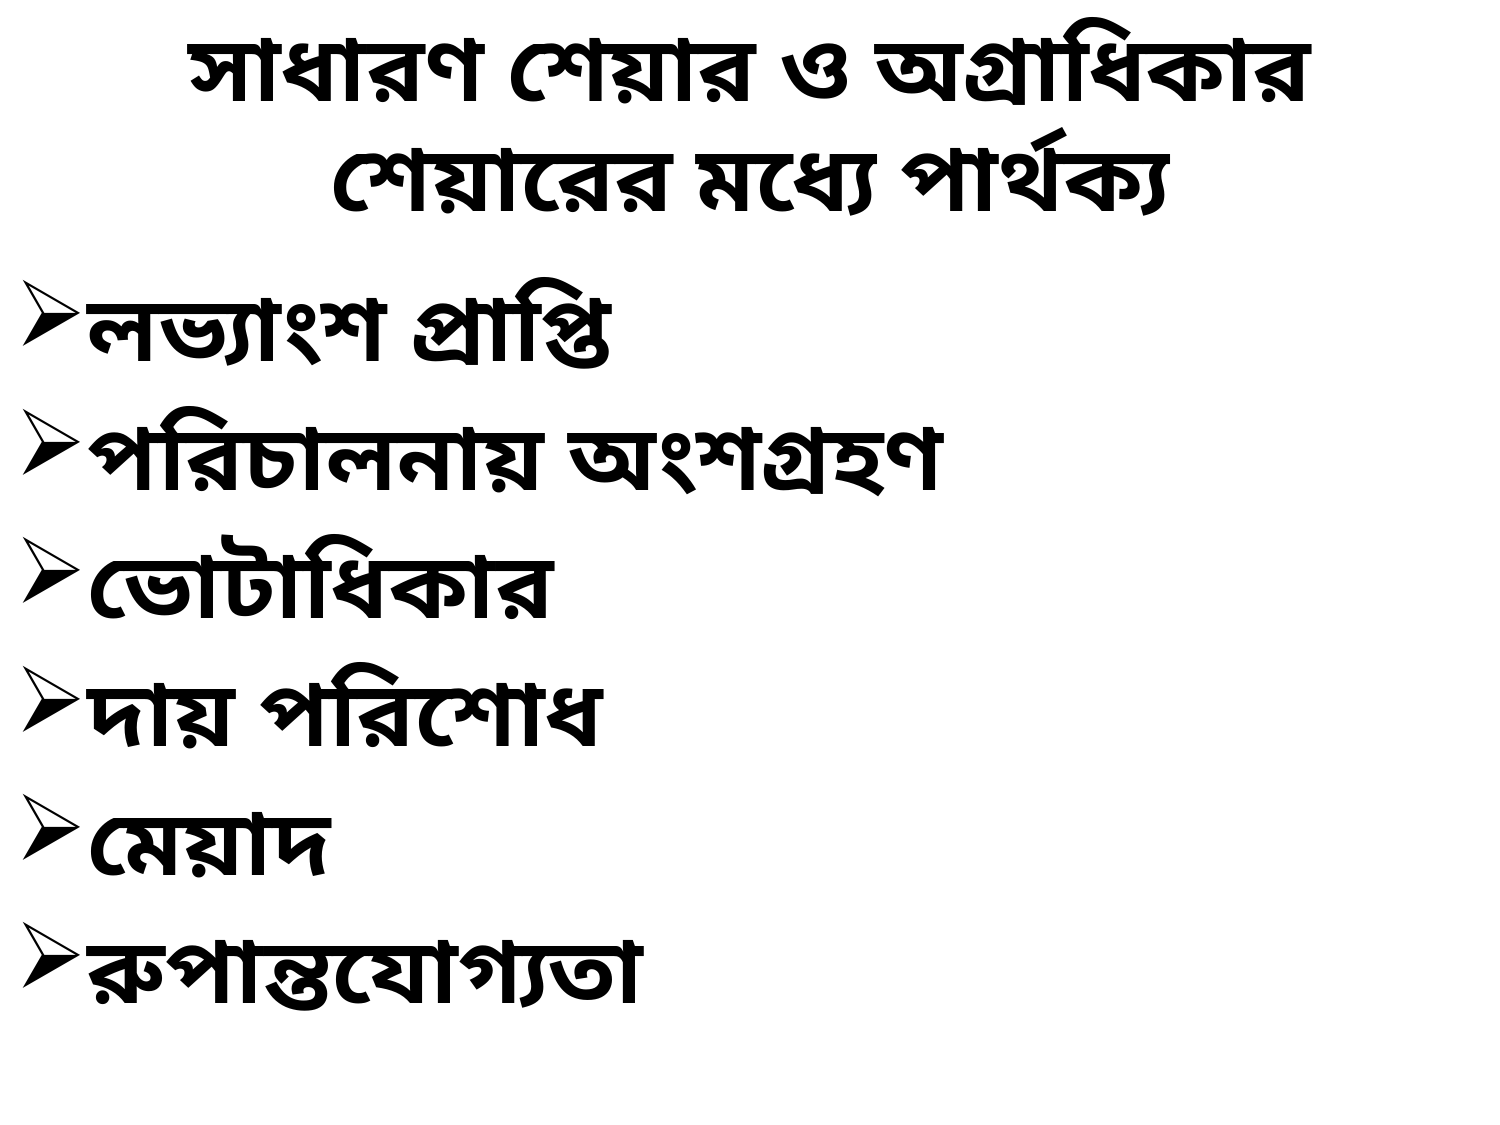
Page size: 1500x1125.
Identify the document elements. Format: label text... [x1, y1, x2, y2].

title সাধারণ শেয়ার ও অগ্রাধিকার শেয়ারের মধ্যে পার্থক্য [0, 26, 1500, 214]
list লভ্যাংশ প্রাপ্তি পরিচালনায় অংশগ্রহণ ভোটাধিকার দায় পরিশোধ মেয়াদ রুপান্তযোগ্যতা [0, 262, 1500, 1125]
